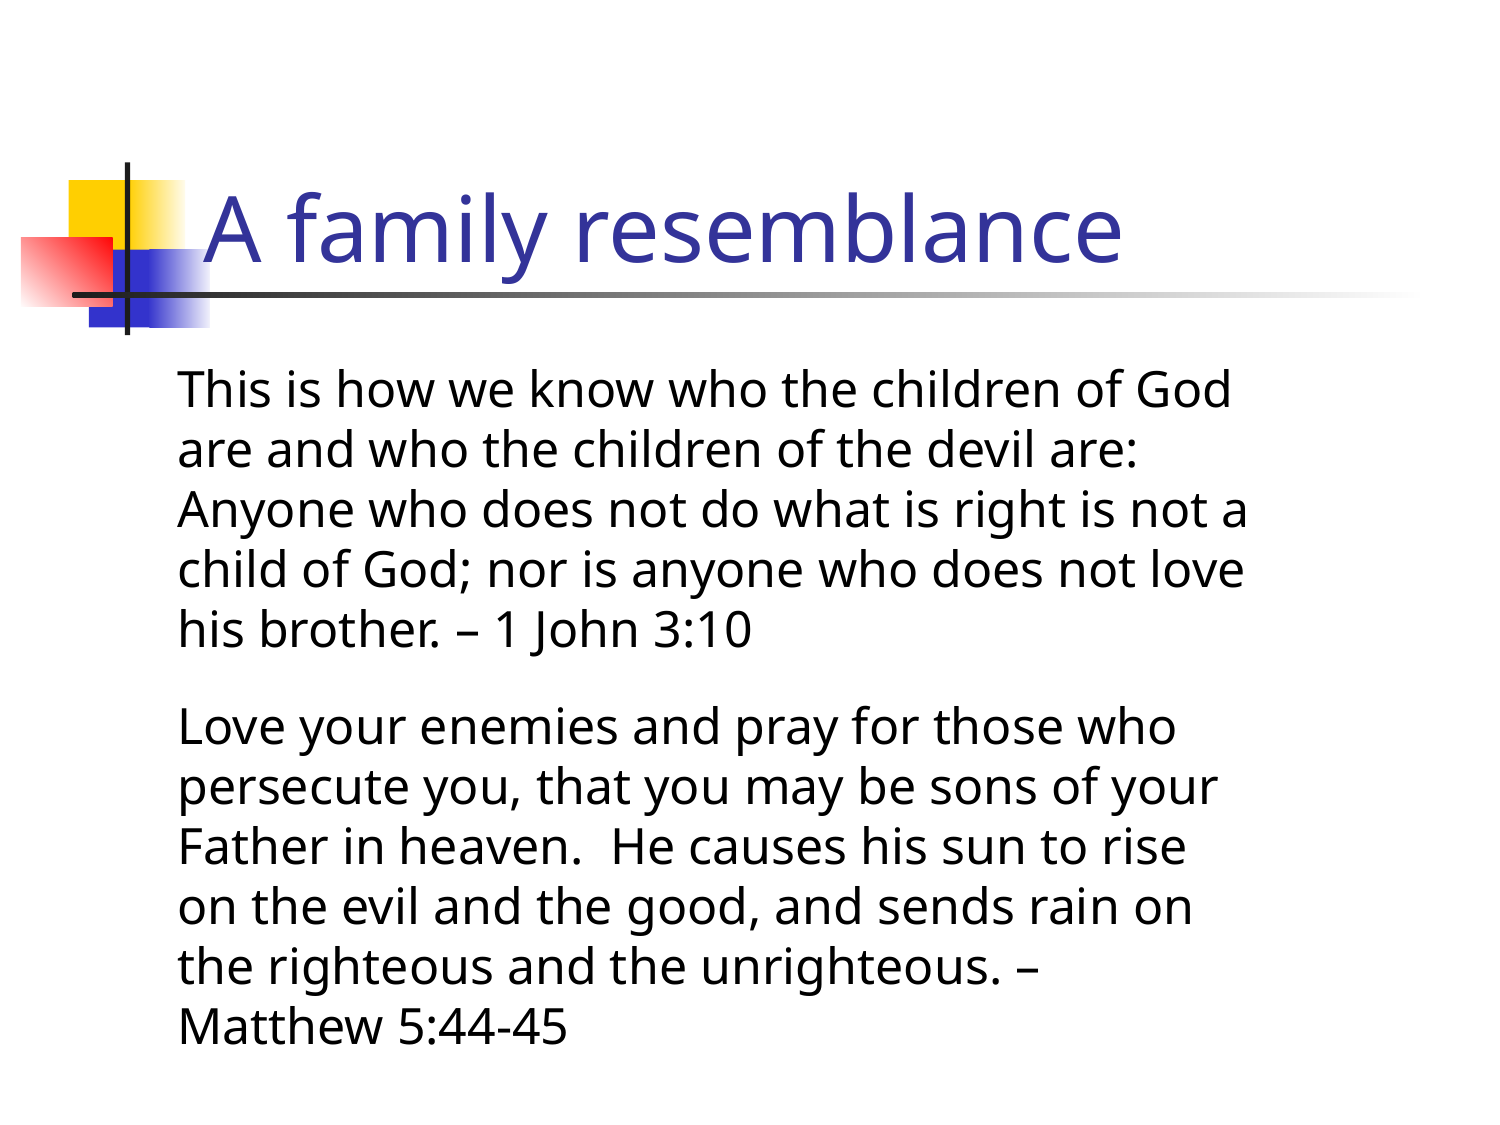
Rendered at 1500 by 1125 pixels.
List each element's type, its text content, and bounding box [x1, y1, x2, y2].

text_box Love your enemies and pray for those who persecute you, that you may be sons of your Father in heaven. He causes his sun to rise on the evil and the good, and sends rain on the righteous and the unrighteous. – Matthew 5:44-45 [162, 687, 1275, 1063]
title A family resemblance [188, 101, 1468, 289]
text_box This is how we know who the children of God are and who the children of the devil are: Anyone who does not do what is right is not a child of God; nor is anyone who does not love his brother. – 1 John 3:10 [162, 349, 1275, 665]
